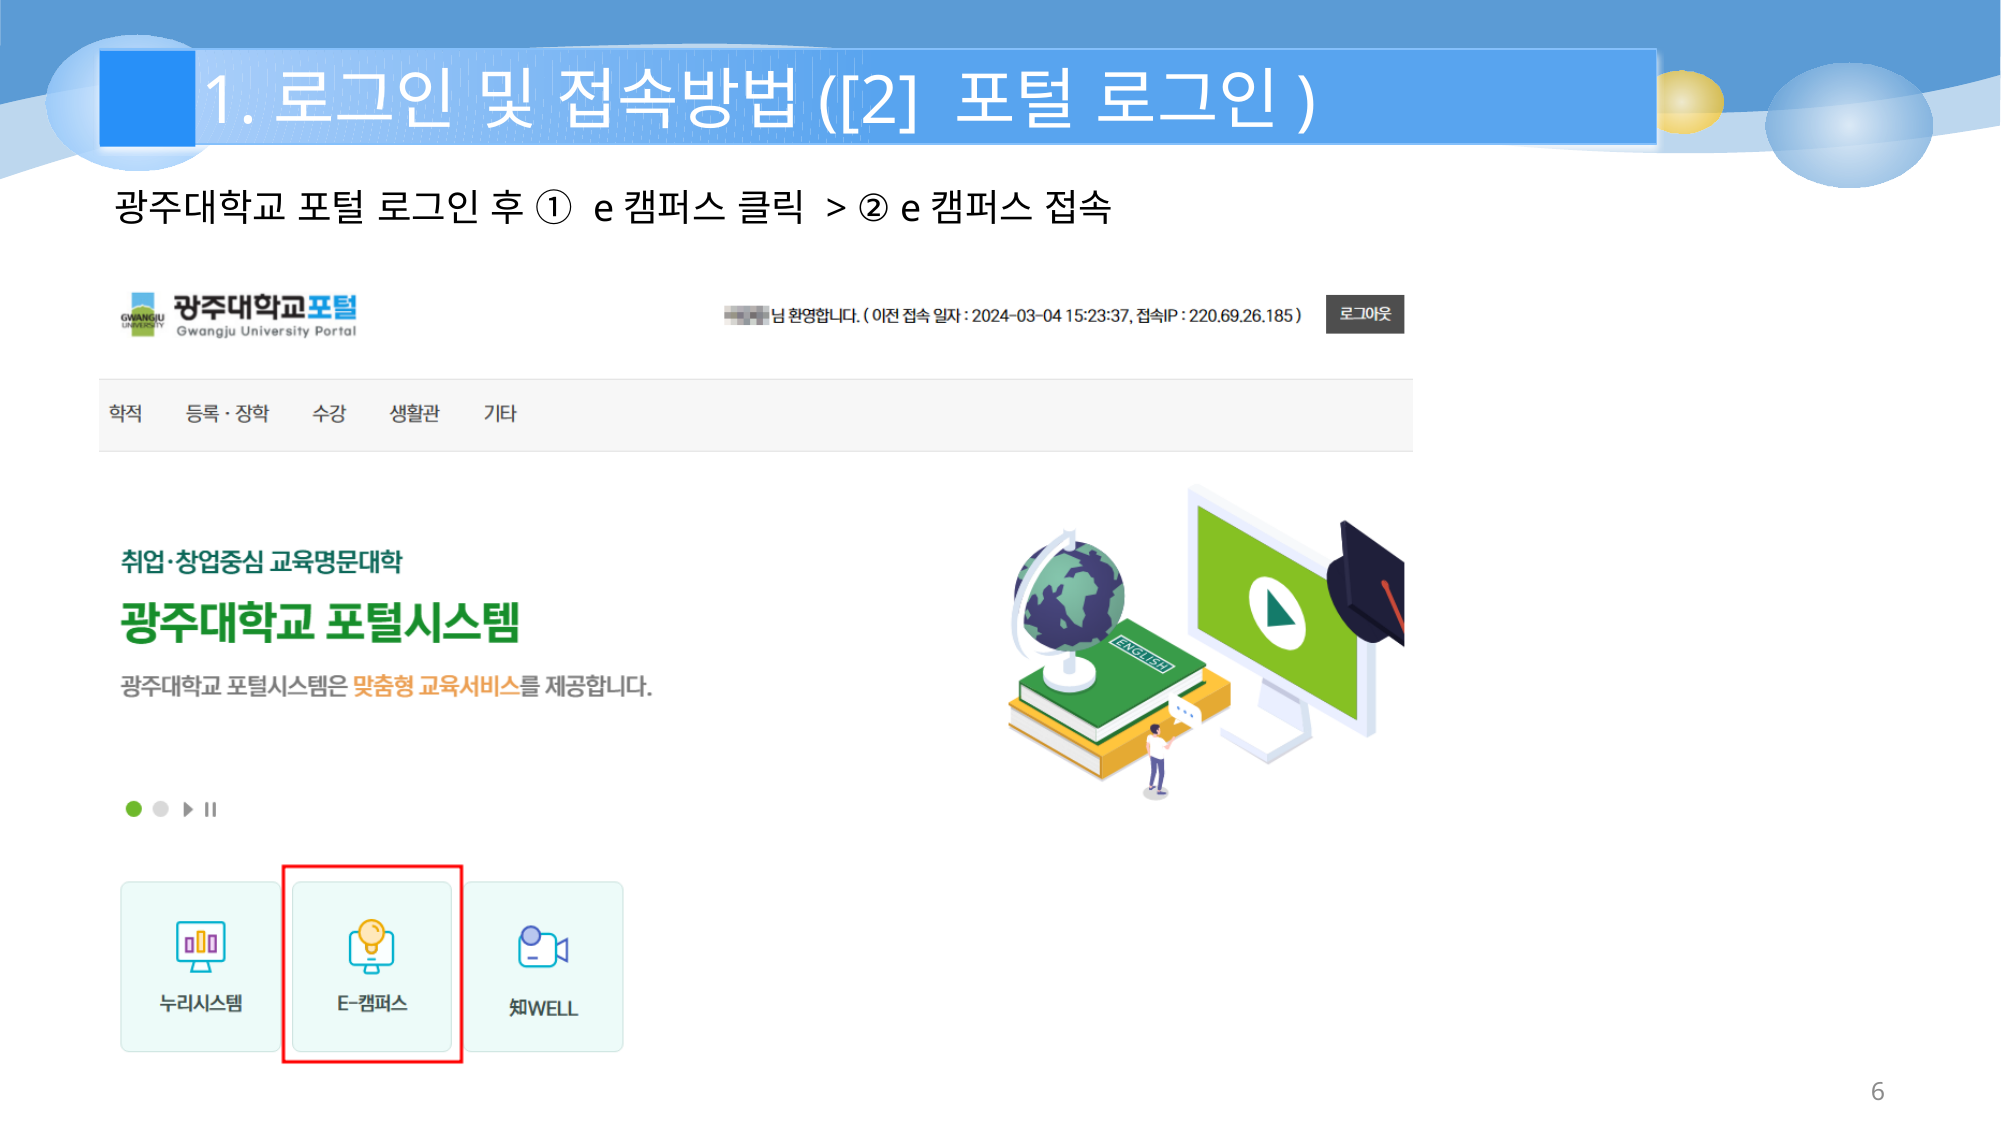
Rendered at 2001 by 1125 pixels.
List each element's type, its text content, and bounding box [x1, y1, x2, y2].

slide_number 6 [1433, 1072, 1900, 1113]
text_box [99, 48, 1657, 147]
text_box 광주대학교 포털 로그인 후 ① e캠퍼스 클릭 > ② e캠퍼스 접속 [99, 176, 1413, 237]
picture [99, 266, 1414, 1078]
